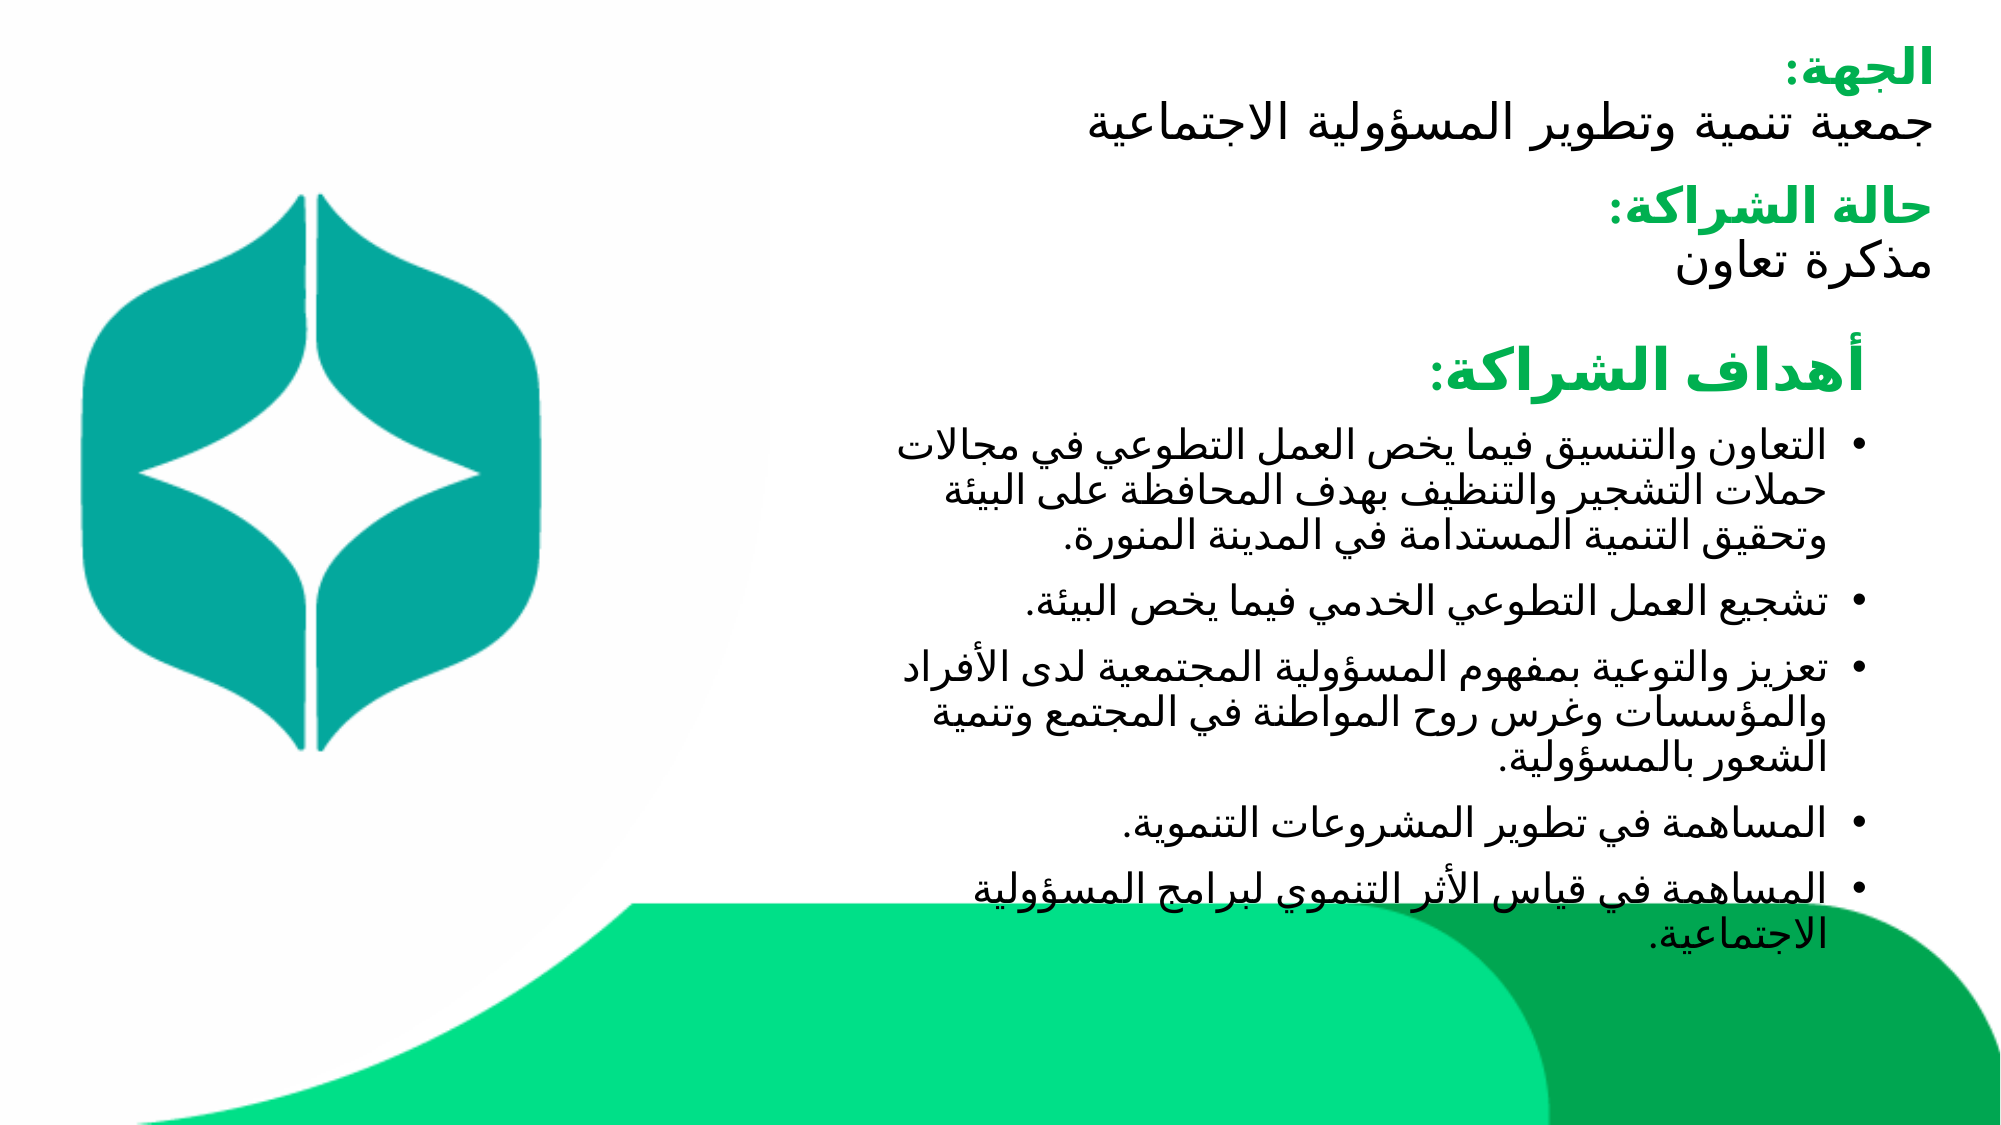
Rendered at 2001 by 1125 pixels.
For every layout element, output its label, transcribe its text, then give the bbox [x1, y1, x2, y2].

list أهداف الشراكة: التعاون والتنسيق فيما يخص العمل التطوعي في مجالات حملات التشجير والتنظيف بهدف المحافظة على البيئة وتحقيق التنمية المستدامة في المدينة المنورة. تشجيع العمل التطوعي الخدمي فيما يخص البيئة. تعزيز والتوعية بمفهوم المسؤولية المجتمعية لدى الأفراد والمؤسسات وغرس روح المواطنة في المجتمع وتنمية الشعور بالمسؤولية. المساهمة في تطوير المشروعات التنموية. المساهمة في قياس الأثر التنموي لبرامج المسؤولية الاجتماعية. [810, 332, 1882, 1076]
title الجهة: جمعية تنمية وتطوير المسؤولية الاجتماعية [226, 29, 1952, 163]
picture [0, 0, 2001, 1125]
text_box حالة الشراكة: مذكرة تعاون [225, 168, 1950, 302]
